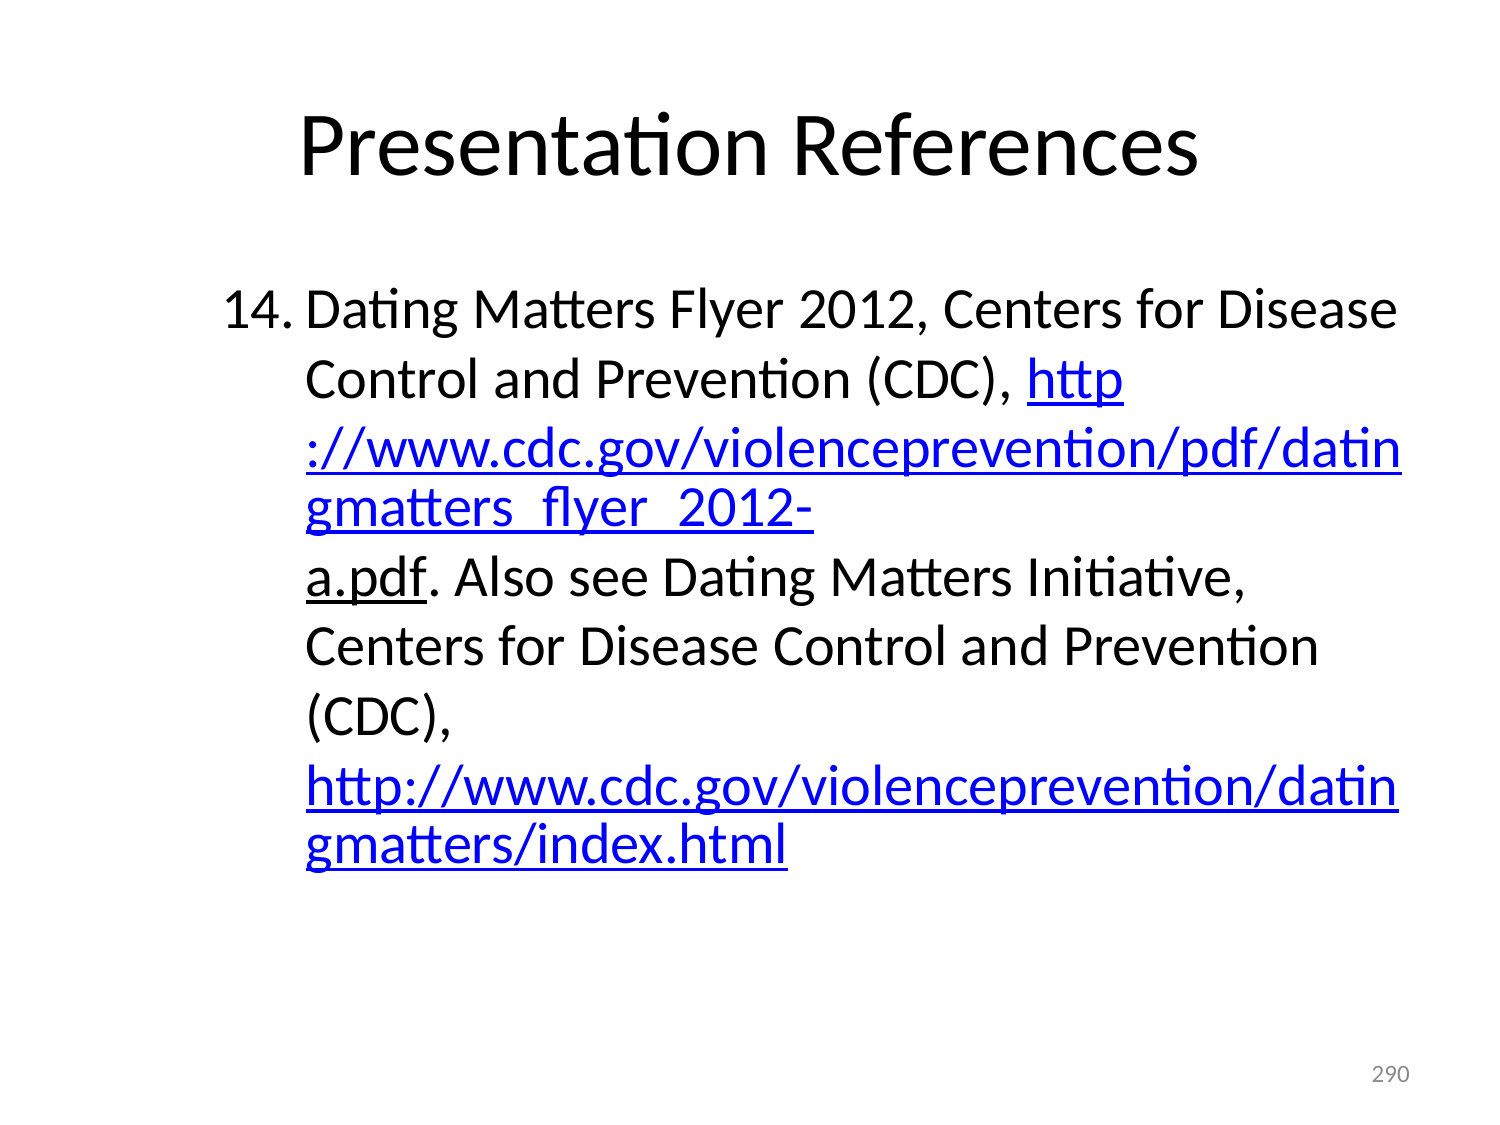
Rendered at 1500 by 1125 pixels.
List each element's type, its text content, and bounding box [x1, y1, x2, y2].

list Dating Matters Flyer 2012, Centers for Disease Control and Prevention (CDC), http://www.cdc.gov/violenceprevention/pdf/datingmatters_flyer_2012-a.pdf. Also see Dating Matters Initiative, Centers for Disease Control and Prevention (CDC), http://www.cdc.gov/violenceprevention/datingmatters/index.html [75, 262, 1425, 1005]
slide_number 290 [1074, 1042, 1425, 1103]
title Presentation References [75, 45, 1425, 233]
